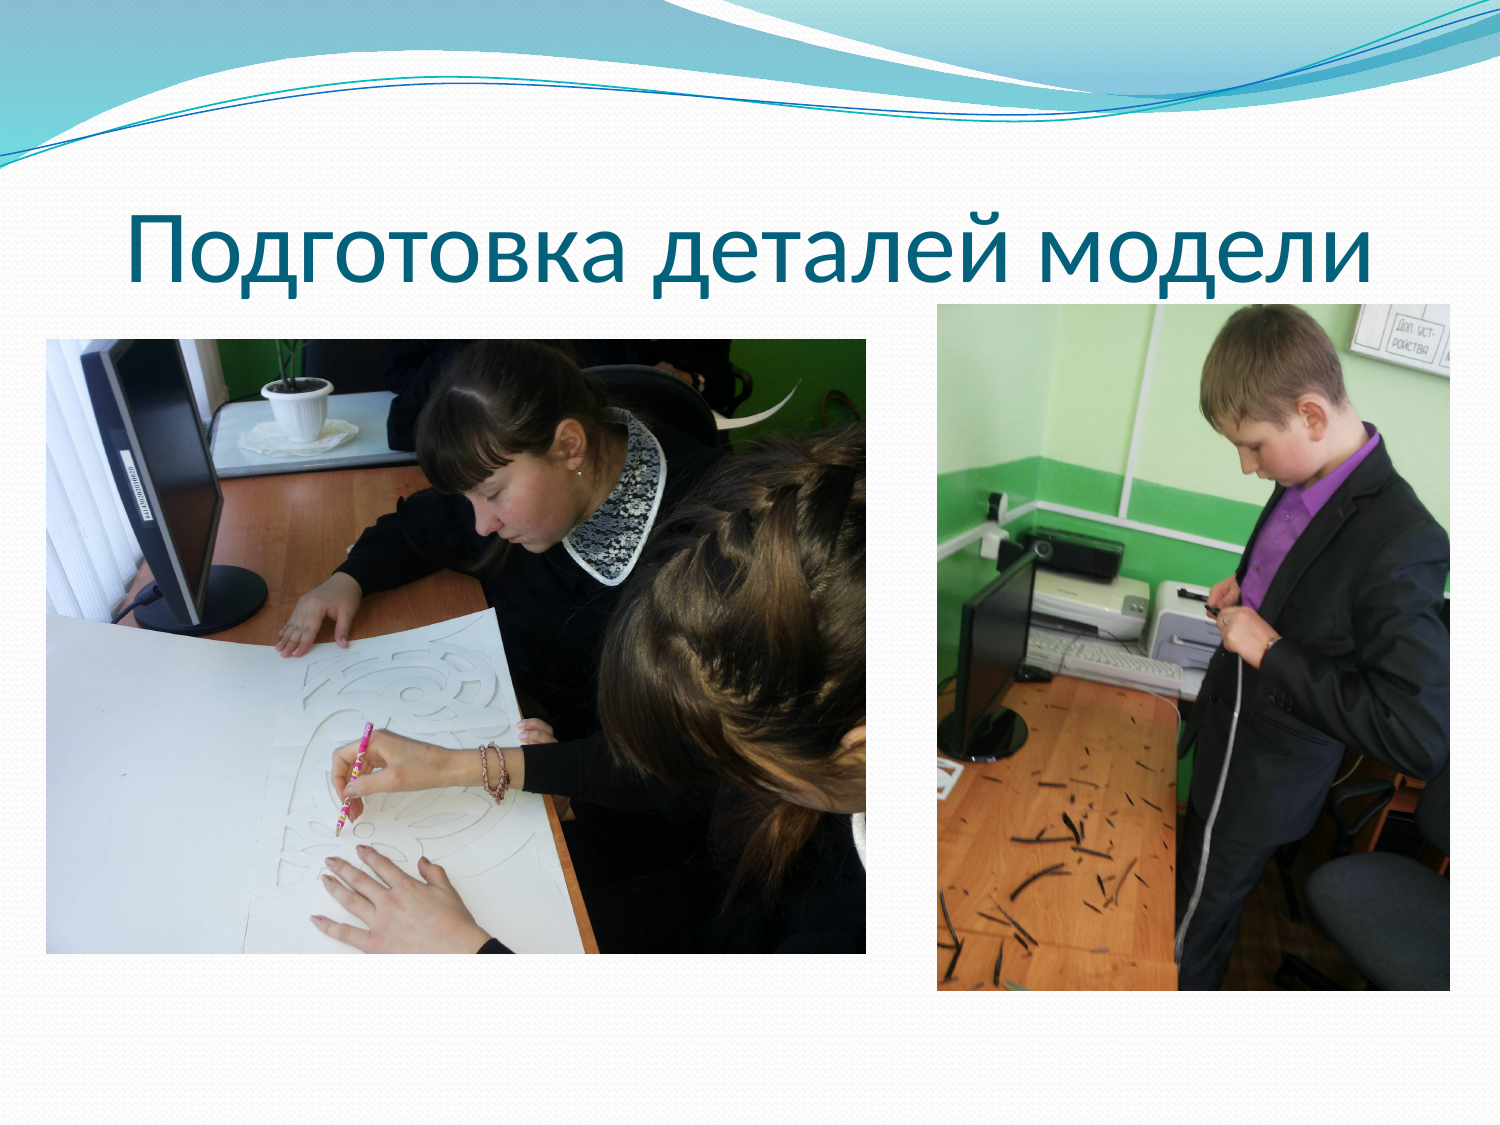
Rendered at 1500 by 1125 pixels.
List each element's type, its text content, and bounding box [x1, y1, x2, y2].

picture [937, 304, 1451, 991]
picture [46, 339, 866, 955]
title Подготовка деталей модели [75, 115, 1425, 303]
